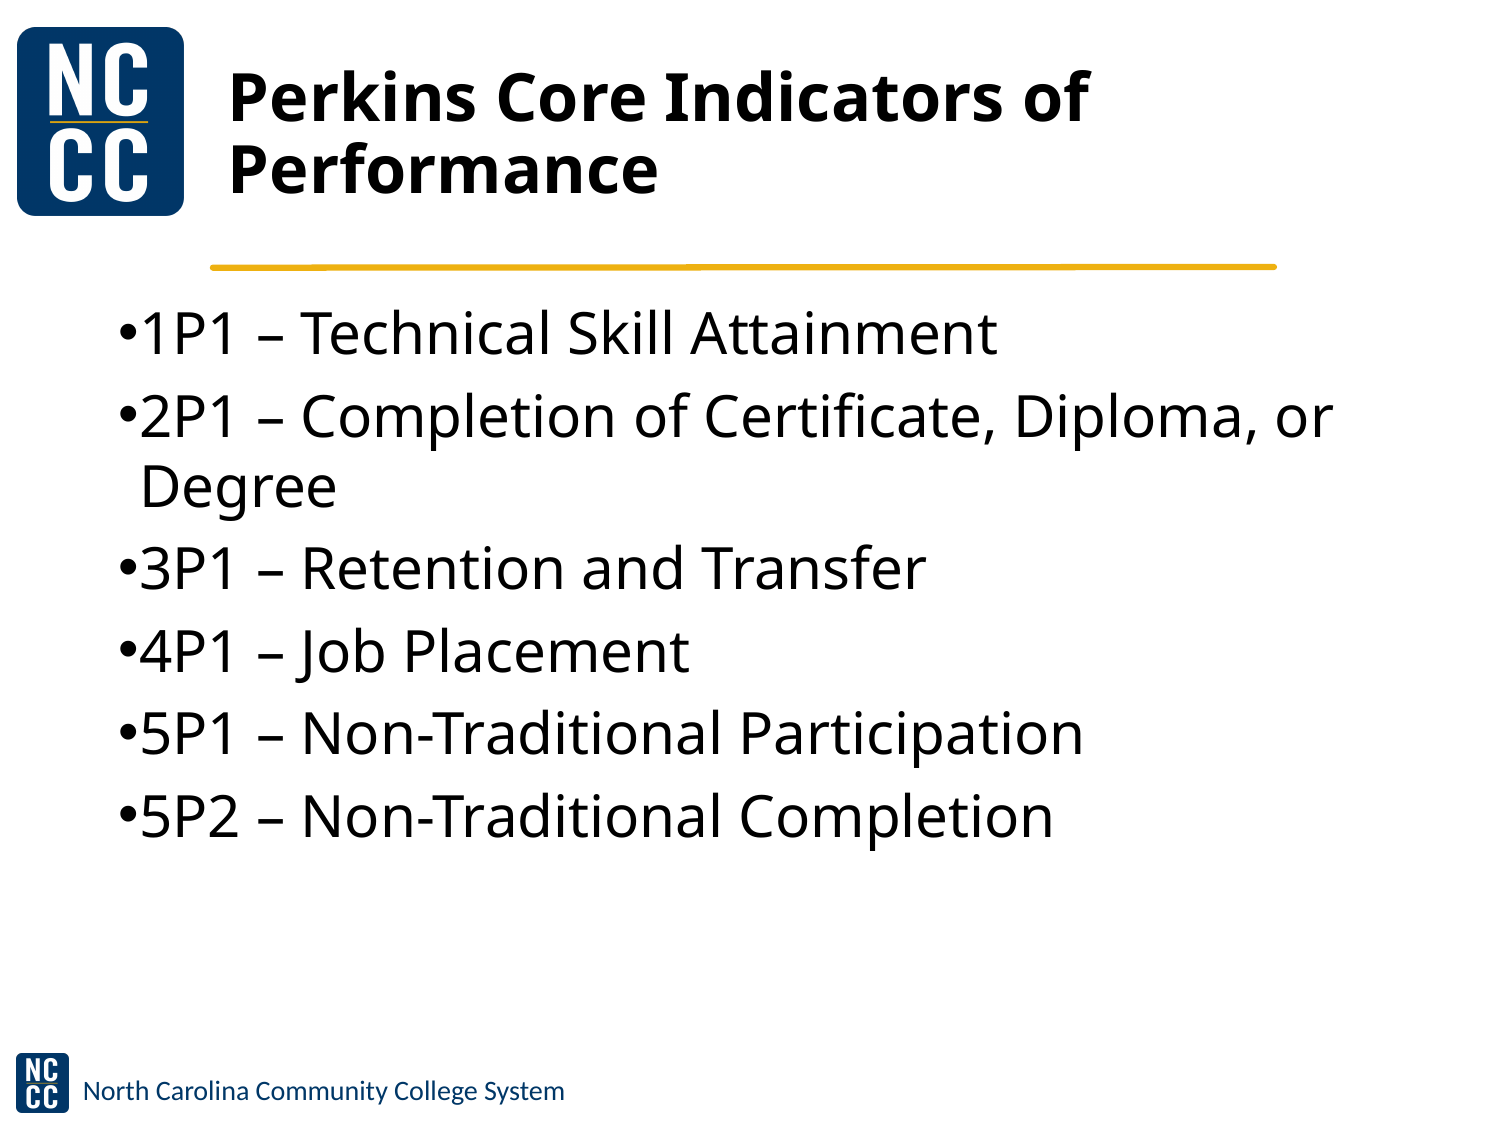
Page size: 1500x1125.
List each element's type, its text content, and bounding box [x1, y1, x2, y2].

title Perkins Core Indicators of Performance [212, 27, 1421, 246]
list 1P1 – Technical Skill Attainment 2P1 – Completion of Certificate, Diploma, or Degree 3P1 – Retention and Transfer 4P1 – Job Placement 5P1 – Non-Traditional Participation 5P2 – Non-Traditional Completion [103, 288, 1397, 1066]
picture [17, 27, 184, 216]
picture [16, 1053, 69, 1113]
